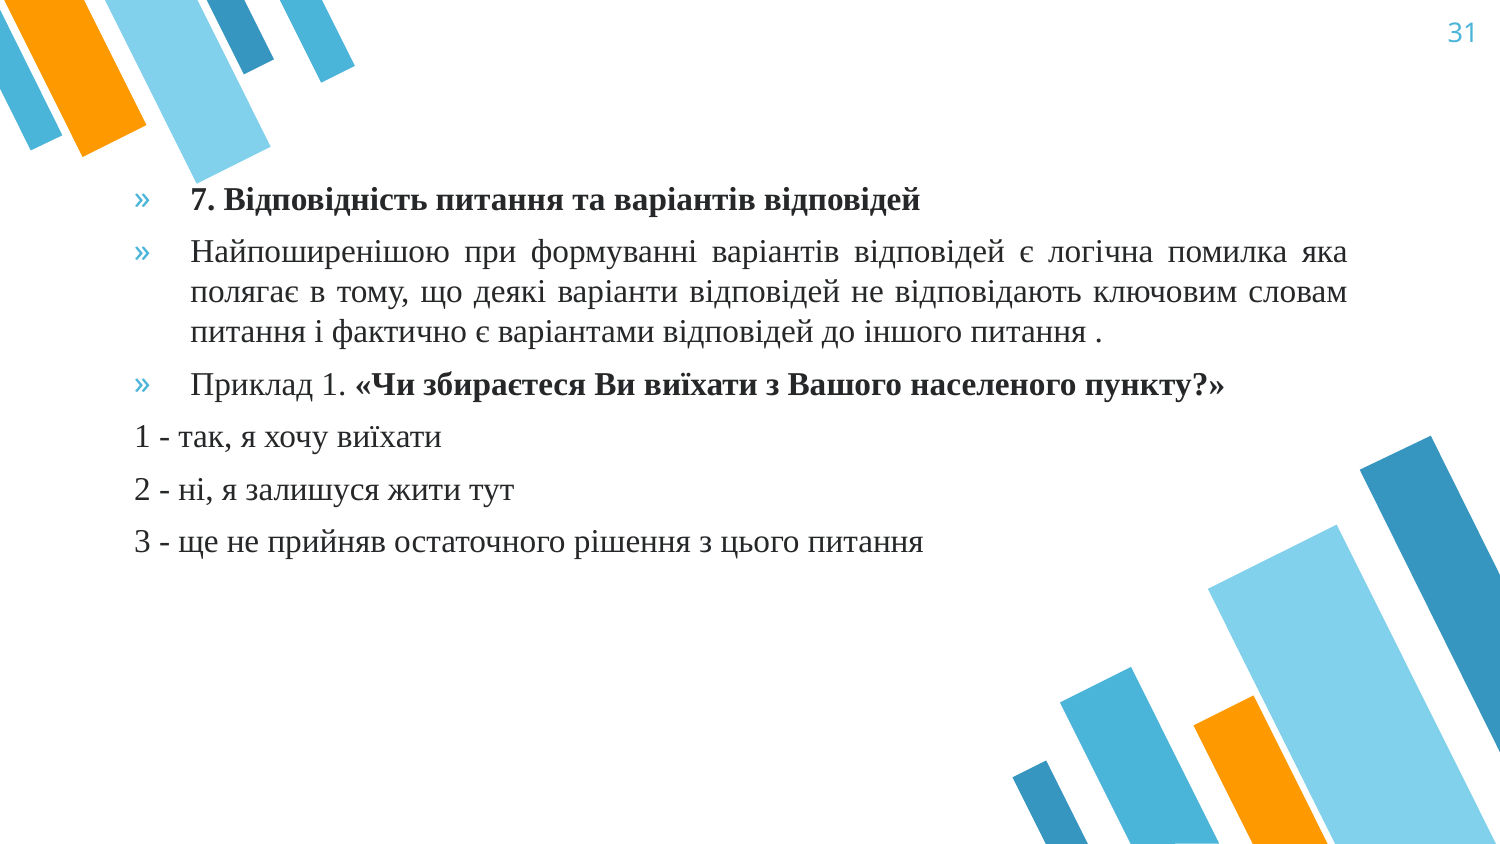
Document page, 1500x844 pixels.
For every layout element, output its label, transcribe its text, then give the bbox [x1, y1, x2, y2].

list 7. Відповідність питання та варіантів відповідей Найпоширенішою при формуванні варіантів відповідей є логічна помилка яка полягає в тому, що деякі варіанти відповідей не відповідають ключовим словам питання і фактично є варіантами відповідей до іншого питання . Приклад 1. «Чи збираєтеся Ви виїхати з Вашого населеного пункту?» 1 - так, я хочу виїхати 2 - ні, я залишуся жити тут 3 - ще не прийняв остаточного рішення з цього питання [100, 161, 1365, 777]
slide_number 31 [1403, 0, 1494, 65]
